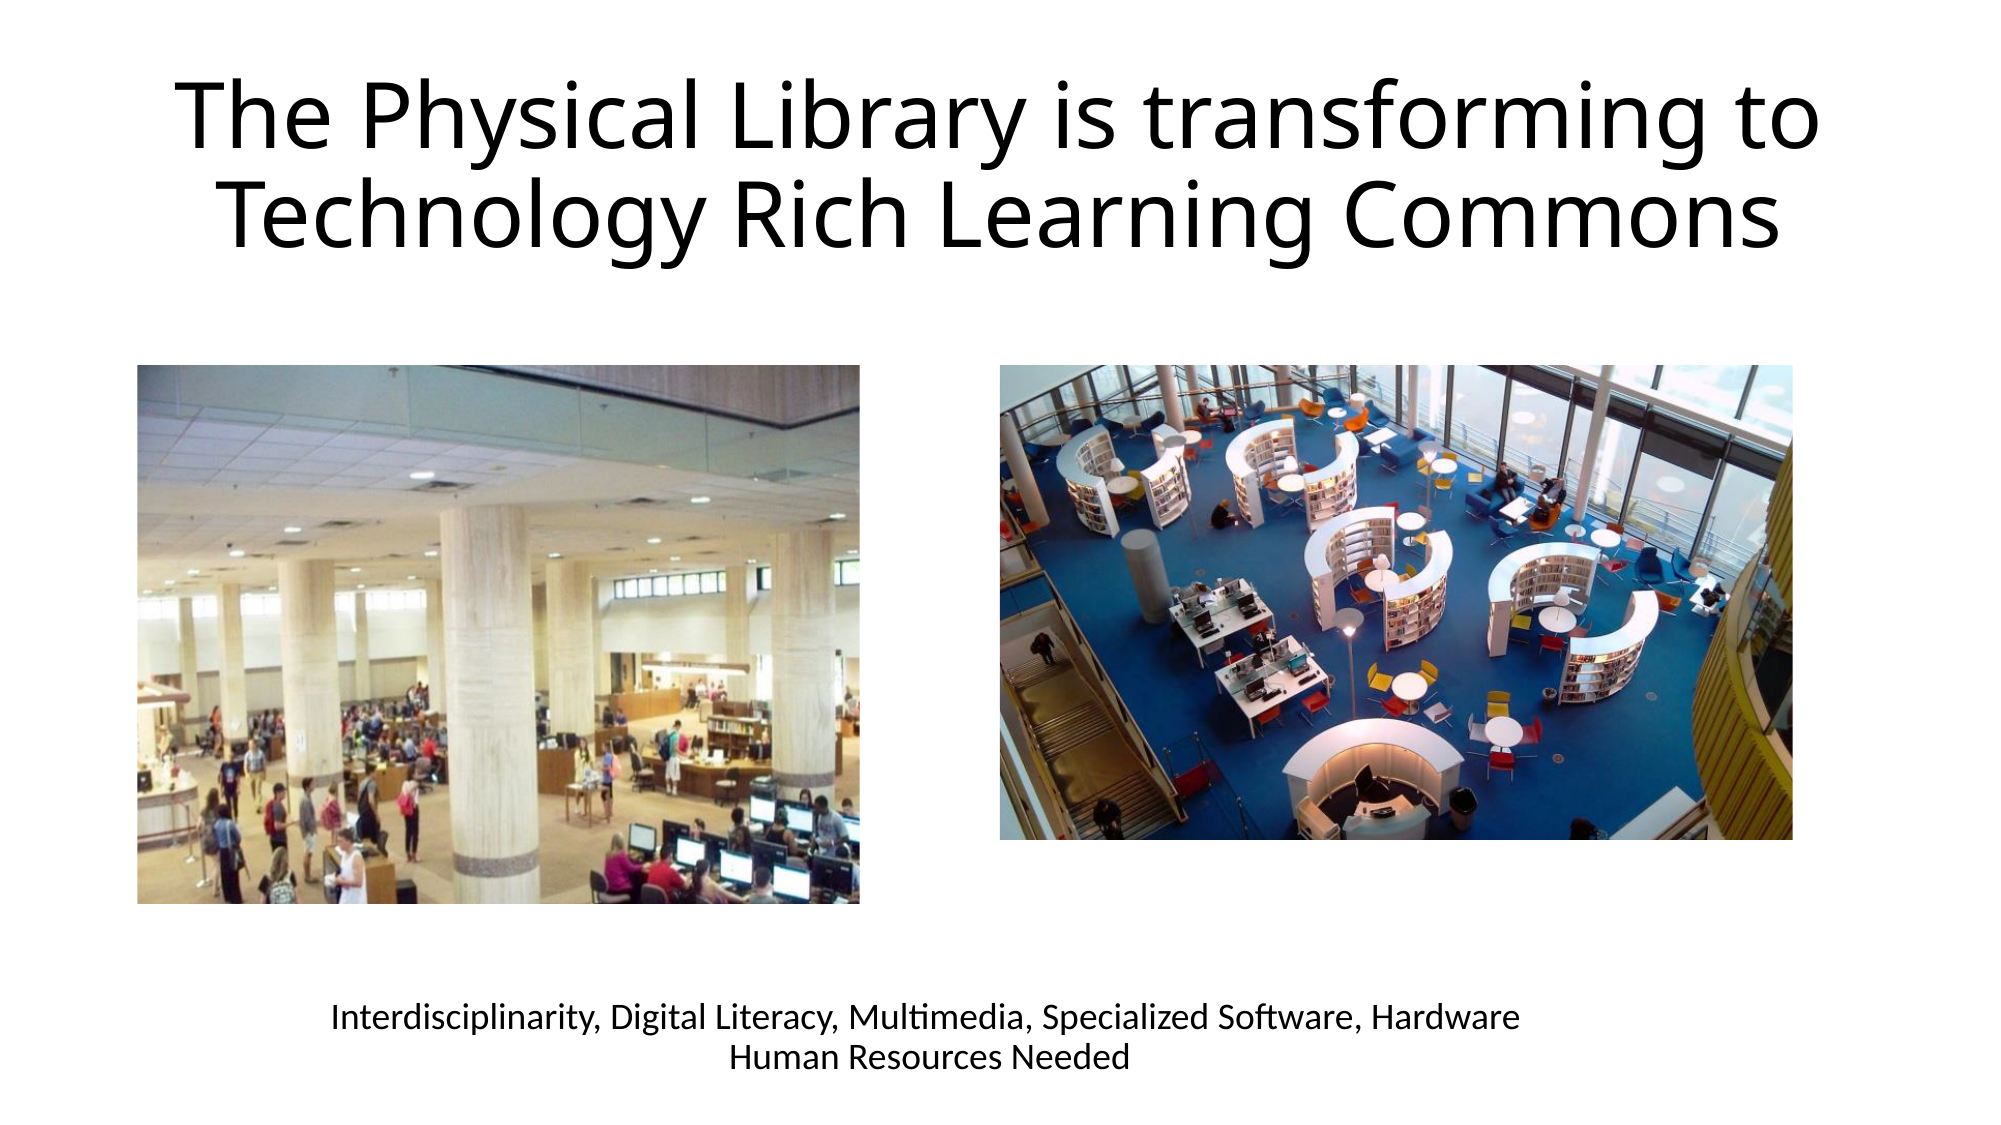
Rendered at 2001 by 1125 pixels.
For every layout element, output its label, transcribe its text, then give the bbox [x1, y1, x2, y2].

title The Physical Library is transforming to Technology Rich Learning Commons [137, 59, 1863, 278]
picture [137, 365, 860, 904]
picture [999, 365, 1793, 840]
text_box Interdisciplinarity, Digital Literacy, Multimedia, Specialized Software, Hardware Human Resources Needed [180, 989, 1681, 1086]
